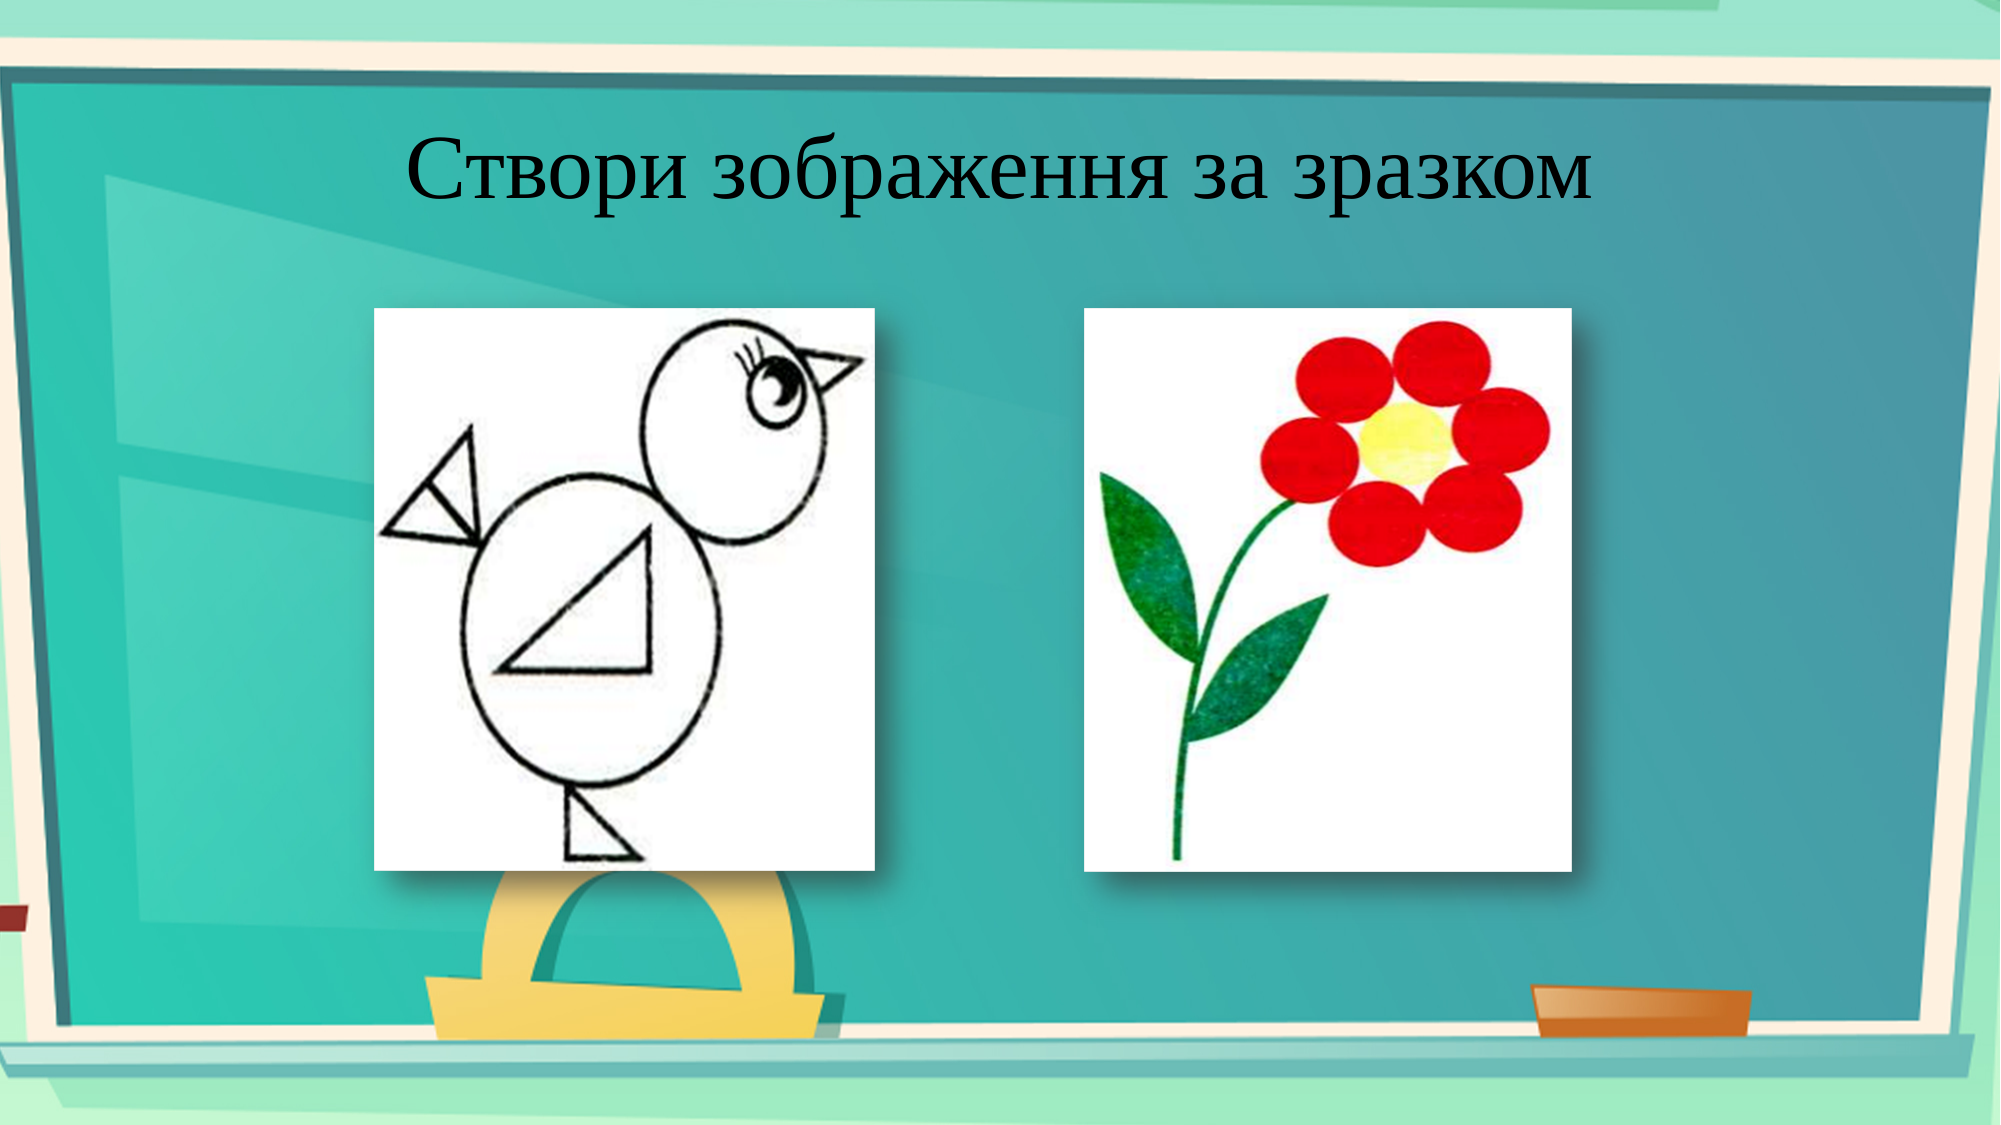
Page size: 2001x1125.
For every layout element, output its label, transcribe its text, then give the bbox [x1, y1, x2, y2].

title Створи зображення за зразком [137, 59, 1863, 278]
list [342, 276, 940, 936]
picture [0, 0, 2000, 1125]
